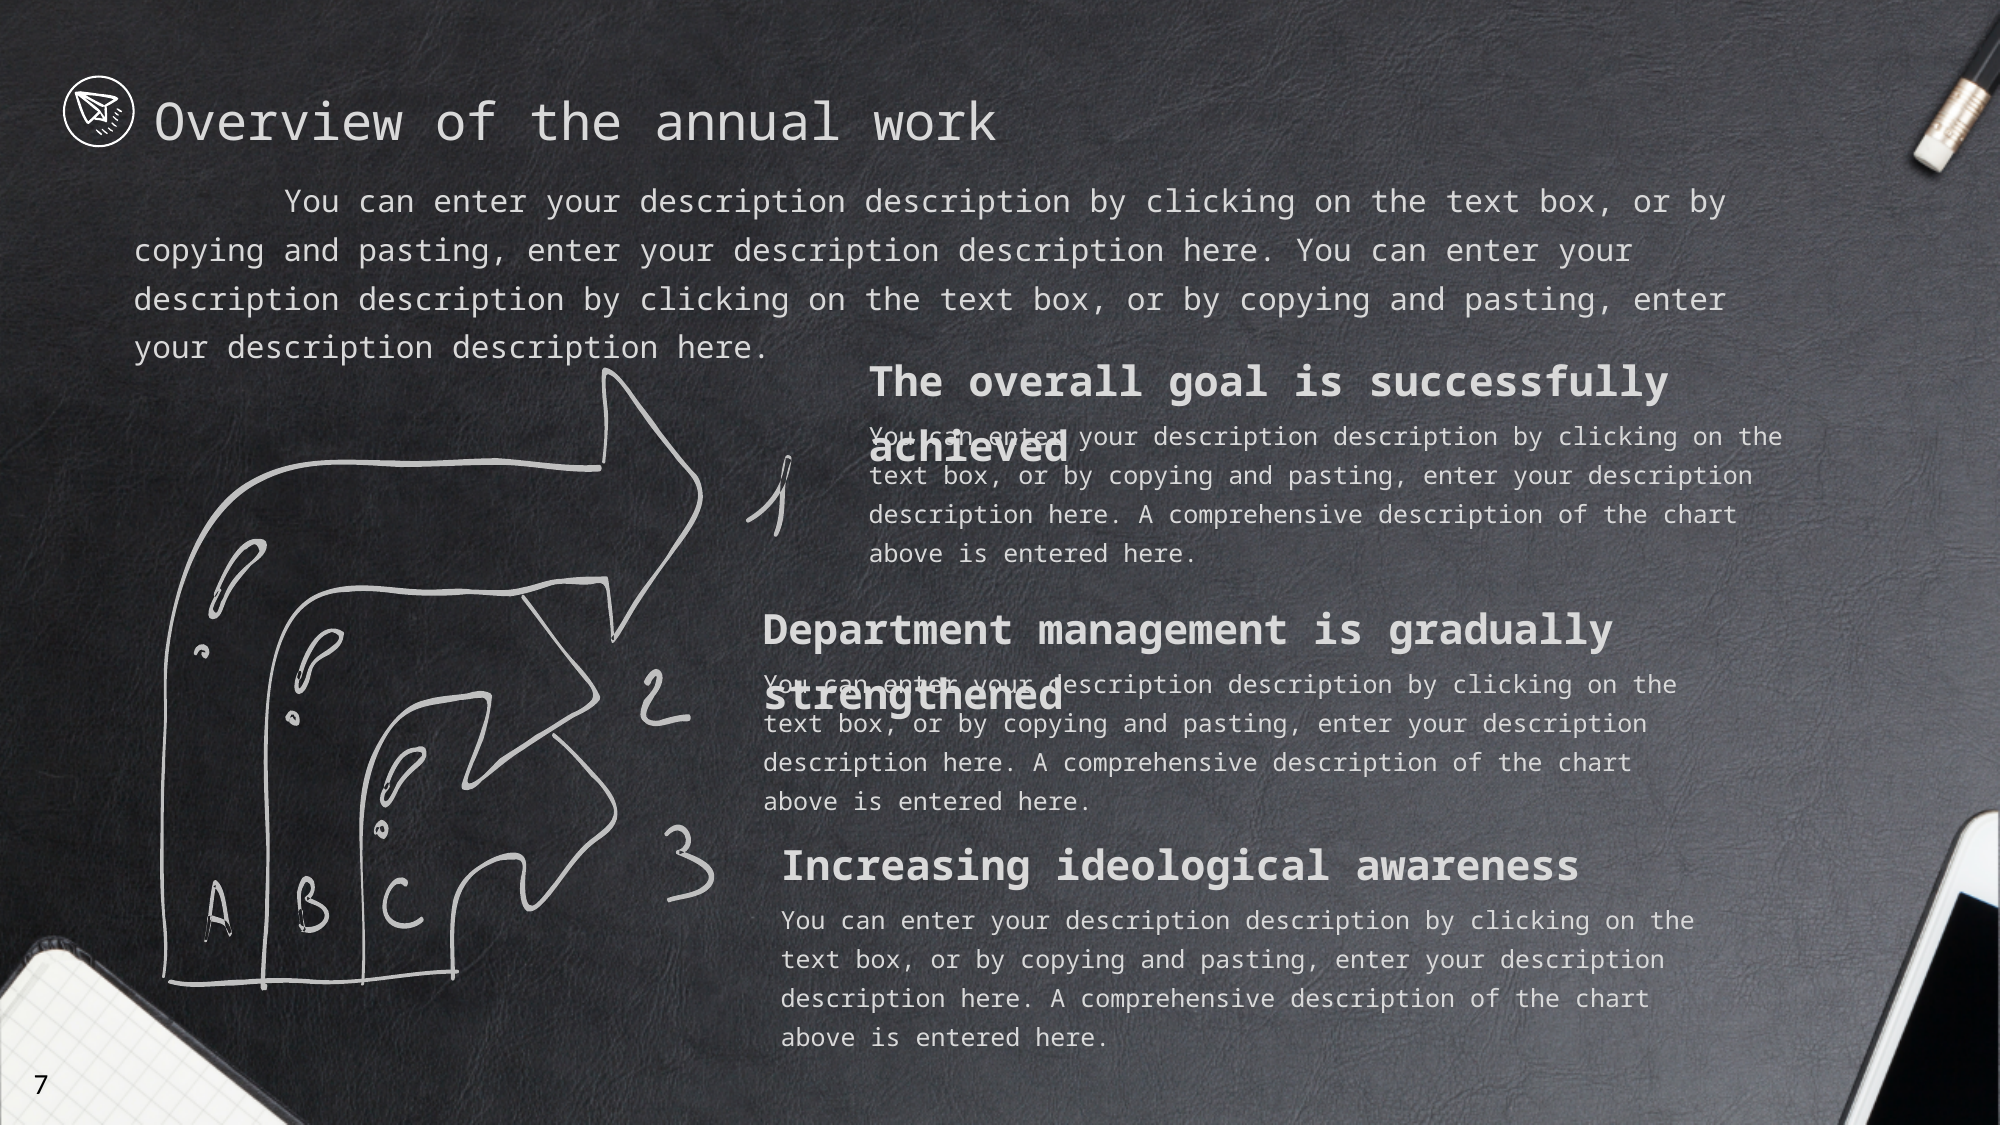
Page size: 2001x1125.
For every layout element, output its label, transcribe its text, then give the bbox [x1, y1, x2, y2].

text_box You can enter your description description by clicking on the text box, or by copying and pasting, enter your description description here. You can enter your description description by clicking on the text box, or by copying and pasting, enter your description description here. [133, 170, 1816, 365]
text_box The overall goal is successfully achieved [868, 339, 1816, 470]
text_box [159, 367, 706, 993]
text_box You can enter your description description by clicking on the text box, or by copying and pasting, enter your description description here. A comprehensive description of the chart above is entered here. [763, 718, 1719, 816]
text_box Increasing ideological awareness [780, 823, 1692, 889]
text_box You can enter your description description by clicking on the text box, or by copying and pasting, enter your description description here. A comprehensive description of the chart above is entered here. [868, 411, 1824, 568]
text_box You can enter your description description by clicking on the text box, or by copying and pasting, enter your description description here. A comprehensive description of the chart above is entered here. [780, 895, 1736, 1052]
text_box Department management is gradually strengthened [763, 587, 1931, 718]
picture [0, 0, 2000, 1125]
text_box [63, 76, 134, 147]
list Overview of the annual work [154, 78, 1204, 141]
text_box [745, 455, 792, 537]
text_box [706, 862, 715, 891]
slide_number 7 [18, 1057, 100, 1118]
